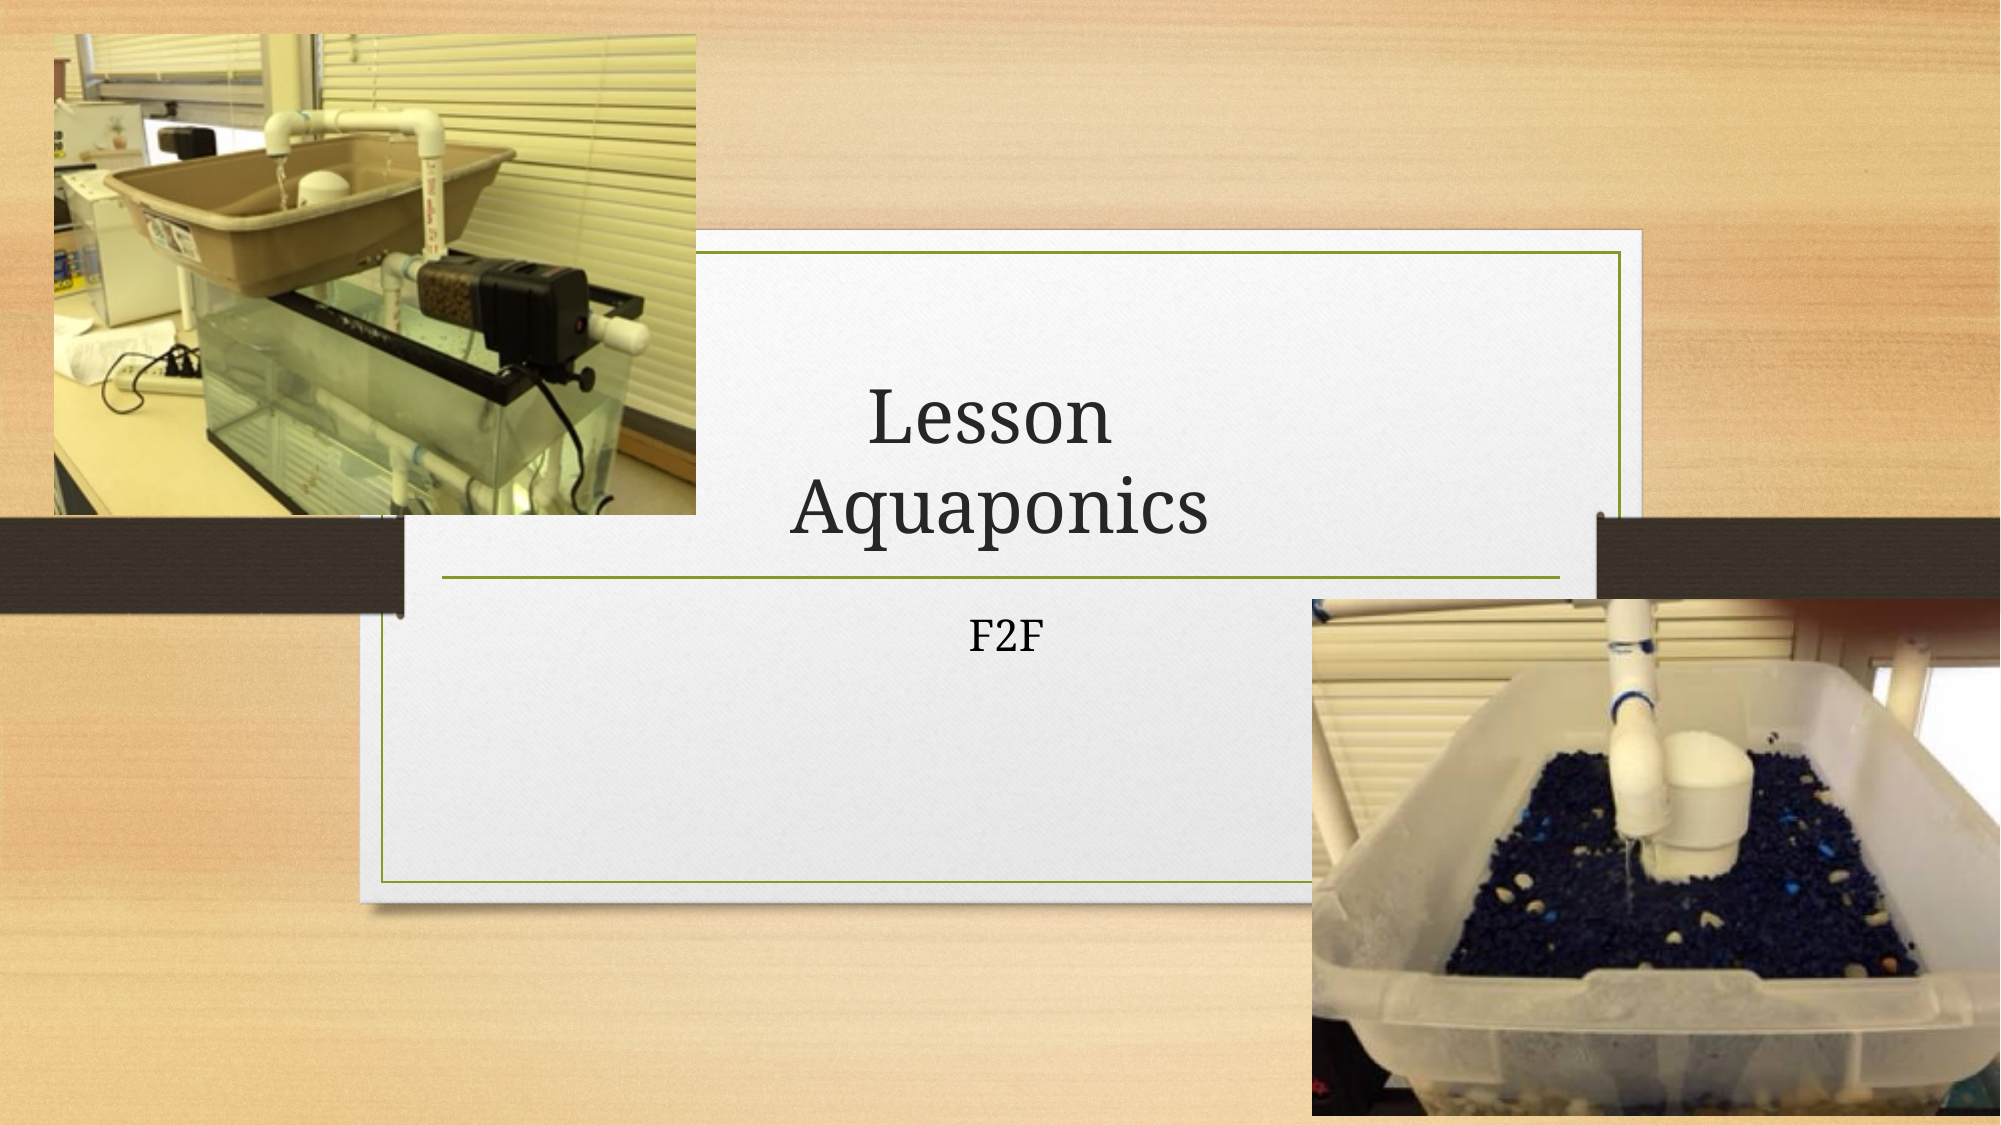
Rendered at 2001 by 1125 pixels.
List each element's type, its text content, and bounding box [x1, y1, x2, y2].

title Lesson Aquaponics [441, 306, 1560, 556]
picture [0, 0, 2001, 1125]
subtitle F2F [441, 600, 1312, 817]
